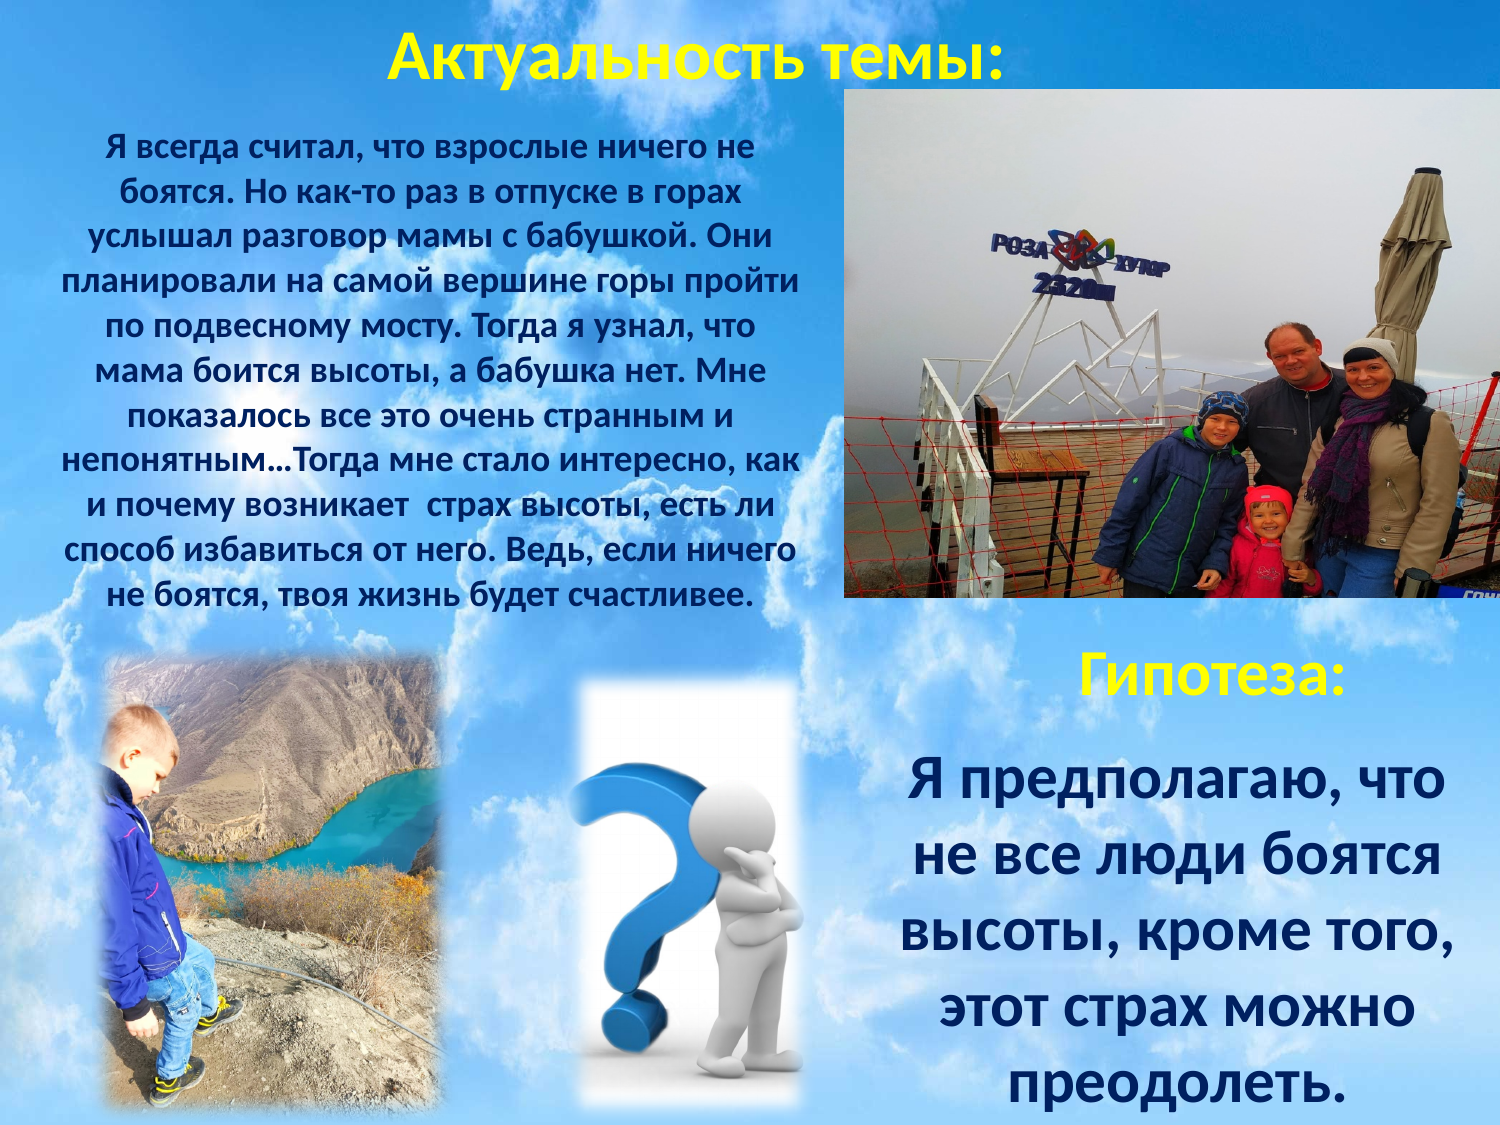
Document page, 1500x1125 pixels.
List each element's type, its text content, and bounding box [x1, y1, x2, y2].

title Актуальность темы: [64, 0, 1329, 102]
list Я всегда считал, что взрослые ничего не боятся. Но как-то раз в отпуске в горах услышал разговор мамы с бабушкой. Они планировали на самой вершине горы пройти по подвесному мосту. Тогда я узнал, что мама боится высоты, а бабушка нет. Мне показалось все это очень странным и непонятным…Тогда мне стало интересно, как и почему возникает страх высоты, есть ли способ избавиться от него. Ведь, если ничего не боятся, твоя жизнь будет счастливее. [41, 113, 821, 634]
text_box Я предполагаю, что не все люди боятся высоты, кроме того, этот страх можно преодолеть. [856, 727, 1500, 1125]
text_box Гипотеза: [986, 621, 1441, 716]
picture [0, 0, 1500, 1125]
